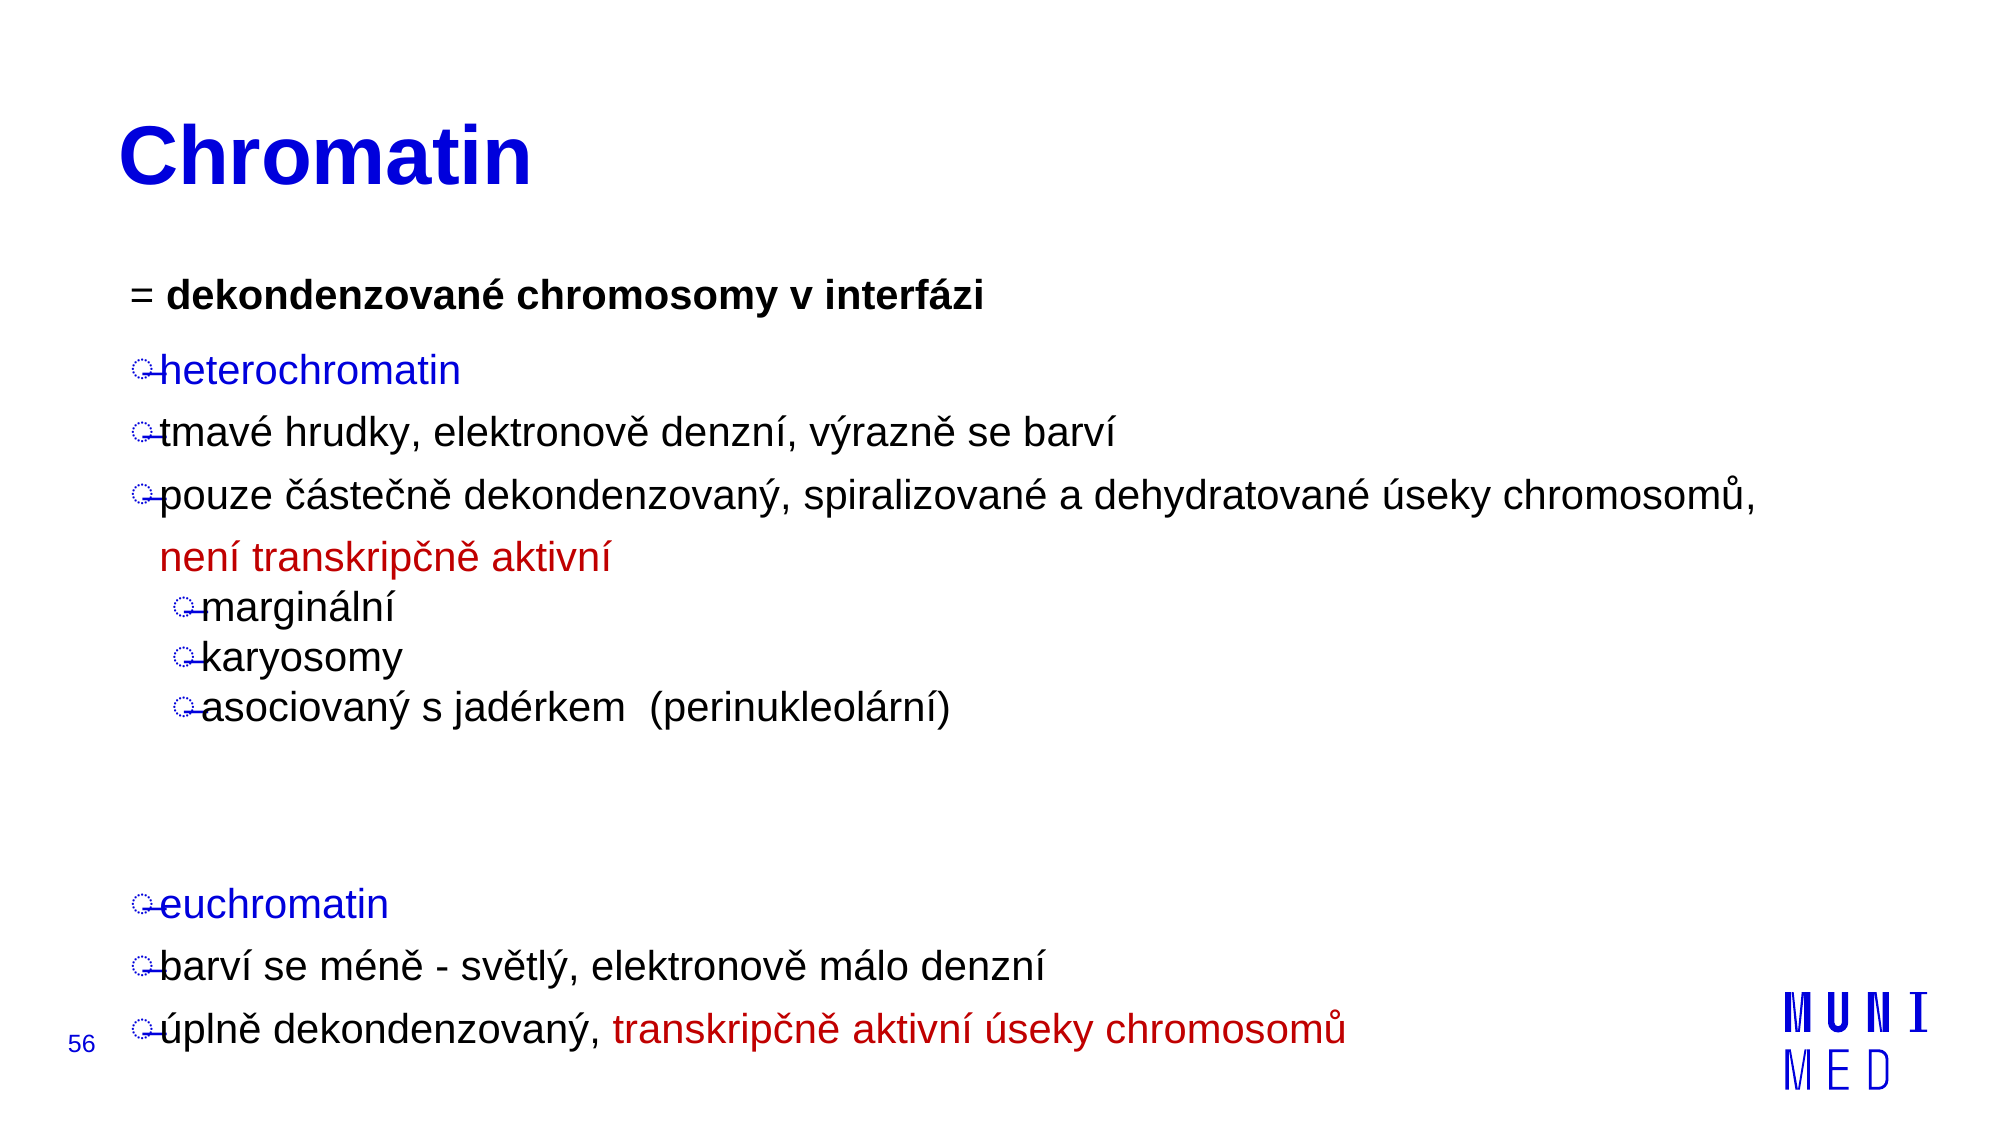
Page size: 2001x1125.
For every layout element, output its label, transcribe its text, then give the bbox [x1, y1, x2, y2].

slide_number 56 [67, 1021, 110, 1063]
title Chromatin [118, 118, 1883, 193]
list = dekondenzované chromosomy v interfázi heterochromatin tmavé hrudky, elektronově denzní, výrazně se barví pouze částečně dekondenzovaný, spiralizované a dehydratované úseky chromosomů, není transkripčně aktivní marginální karyosomy asociovaný s jadérkem (perinukleolární) euchromatin barví se méně - světlý, elektronově málo denzní úplně dekondenzovaný, transkripčně aktivní úseky chromosomů [118, 242, 1883, 1007]
